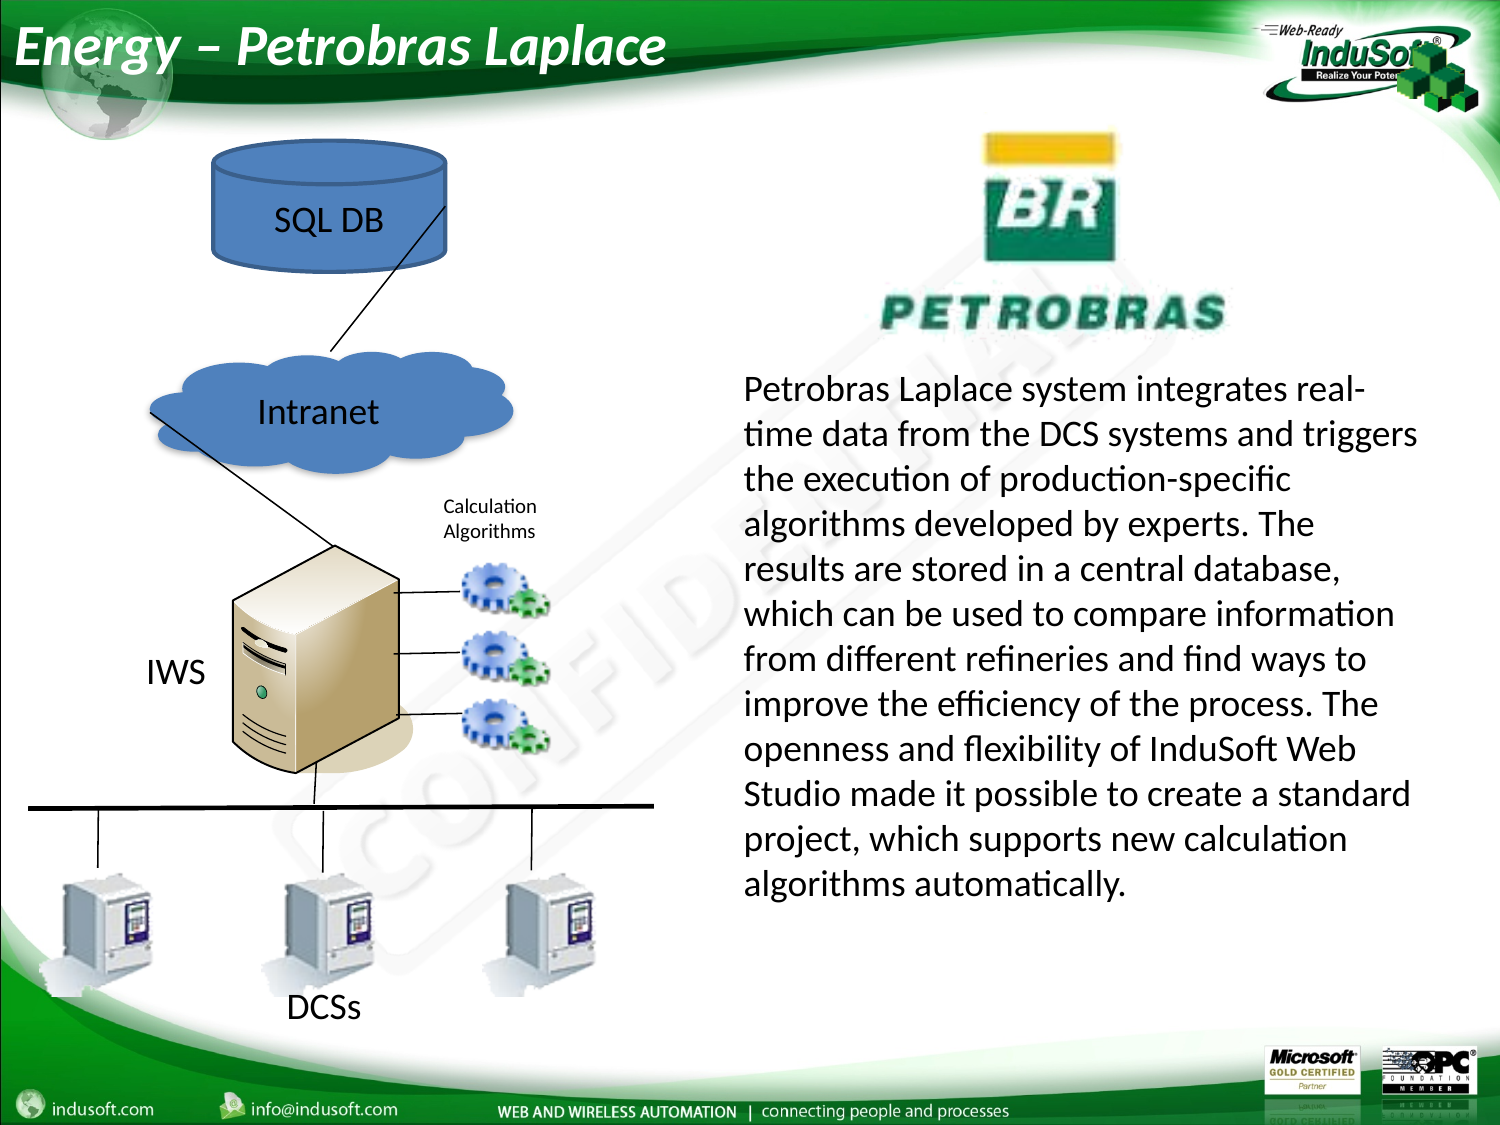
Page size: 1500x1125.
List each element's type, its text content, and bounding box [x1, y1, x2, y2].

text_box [27, 805, 655, 809]
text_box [229, 542, 416, 777]
text_box SQL DB [211, 138, 448, 274]
text_box Intranet [147, 349, 516, 476]
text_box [293, 781, 337, 785]
text_box IWS [131, 639, 224, 700]
text_box Calculation Algorithms [428, 485, 563, 550]
text_box DCSs [271, 974, 420, 1035]
text_box Petrobras Laplace system integrates real-time data from the DCS systems and triggers the execution of production-specific algorithms developed by experts. The results are stored in a central database, which can be used to compare information from different refineries and find ways to improve the efficiency of the process. The openness and flexibility of InduSoft Web Studio made it possible to create a standard project, which supports new calculation algorithms automatically. [728, 356, 1439, 911]
text_box Energy – Petrobras Laplace [0, 0, 1500, 70]
picture [0, 42, 1500, 1125]
